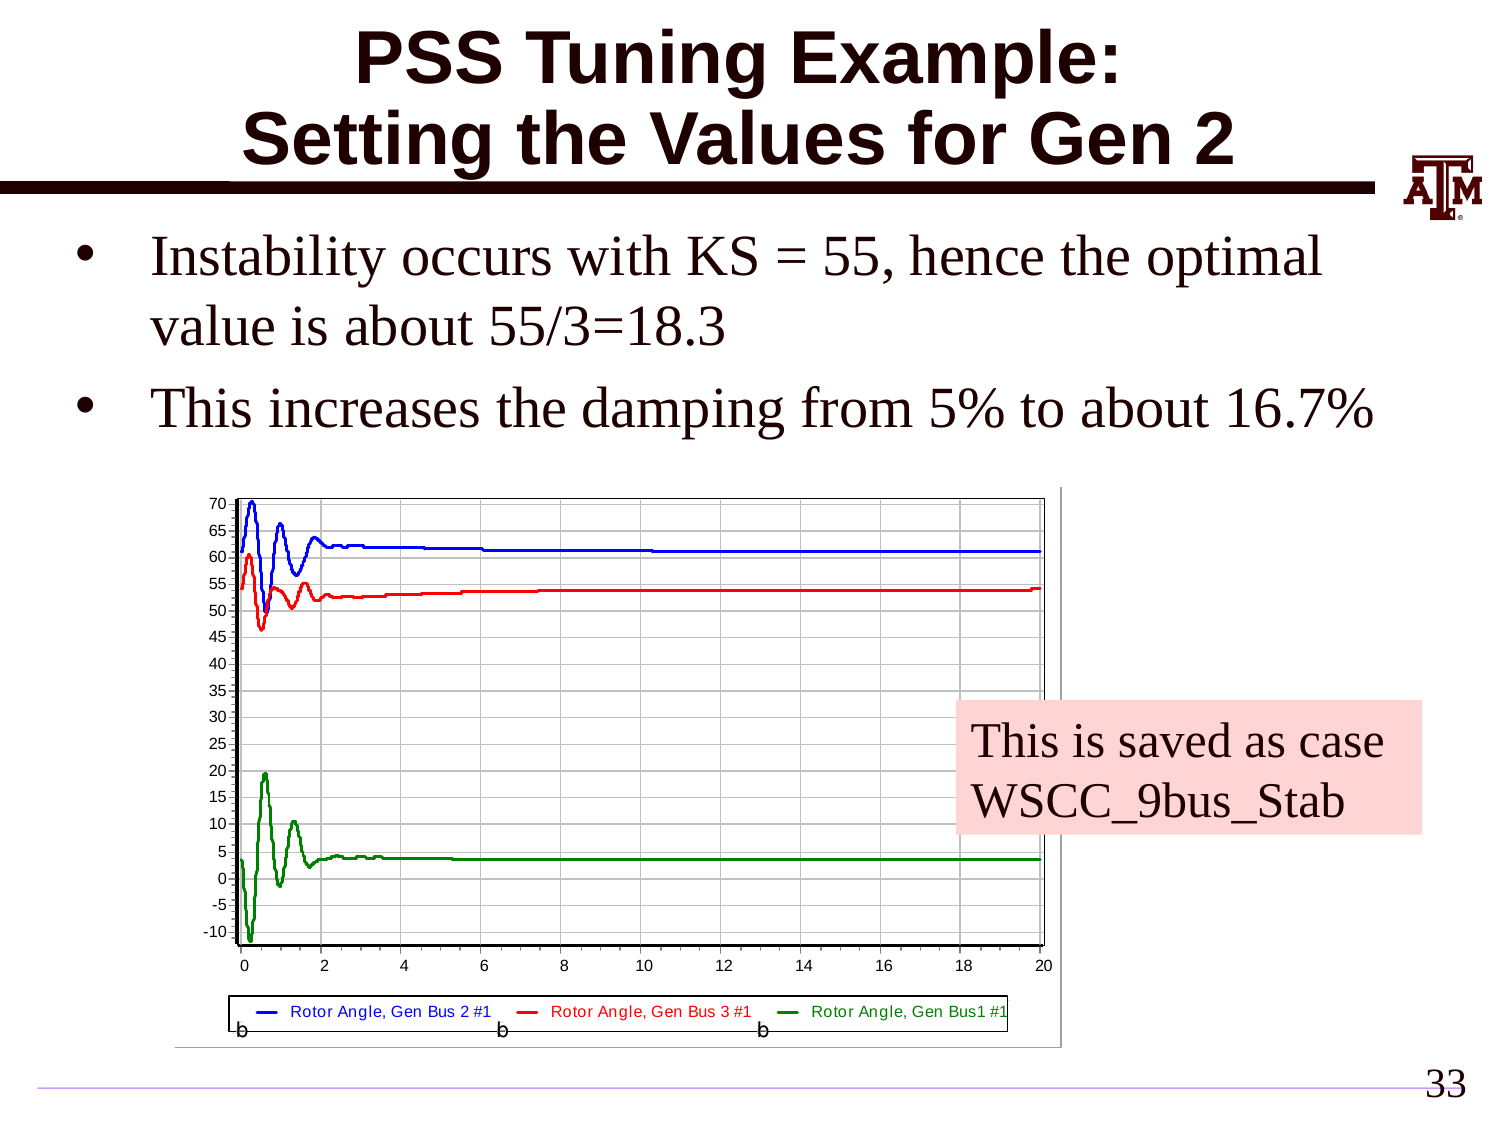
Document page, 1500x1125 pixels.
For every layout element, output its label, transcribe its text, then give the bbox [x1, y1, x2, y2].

list Instability occurs with KS = 55, hence the optimal value is about 55/3=18.3 This increases the damping from 5% to about 16.7% [59, 209, 1463, 823]
title PSS Tuning Example: Setting the Values for Gen 2 [37, 12, 1463, 188]
text_box This is saved as case WSCC_9bus_Stab [1068, 699, 1423, 835]
picture [1392, 137, 1493, 238]
picture [174, 487, 1064, 1051]
slide_number 32 [1394, 1048, 1482, 1124]
